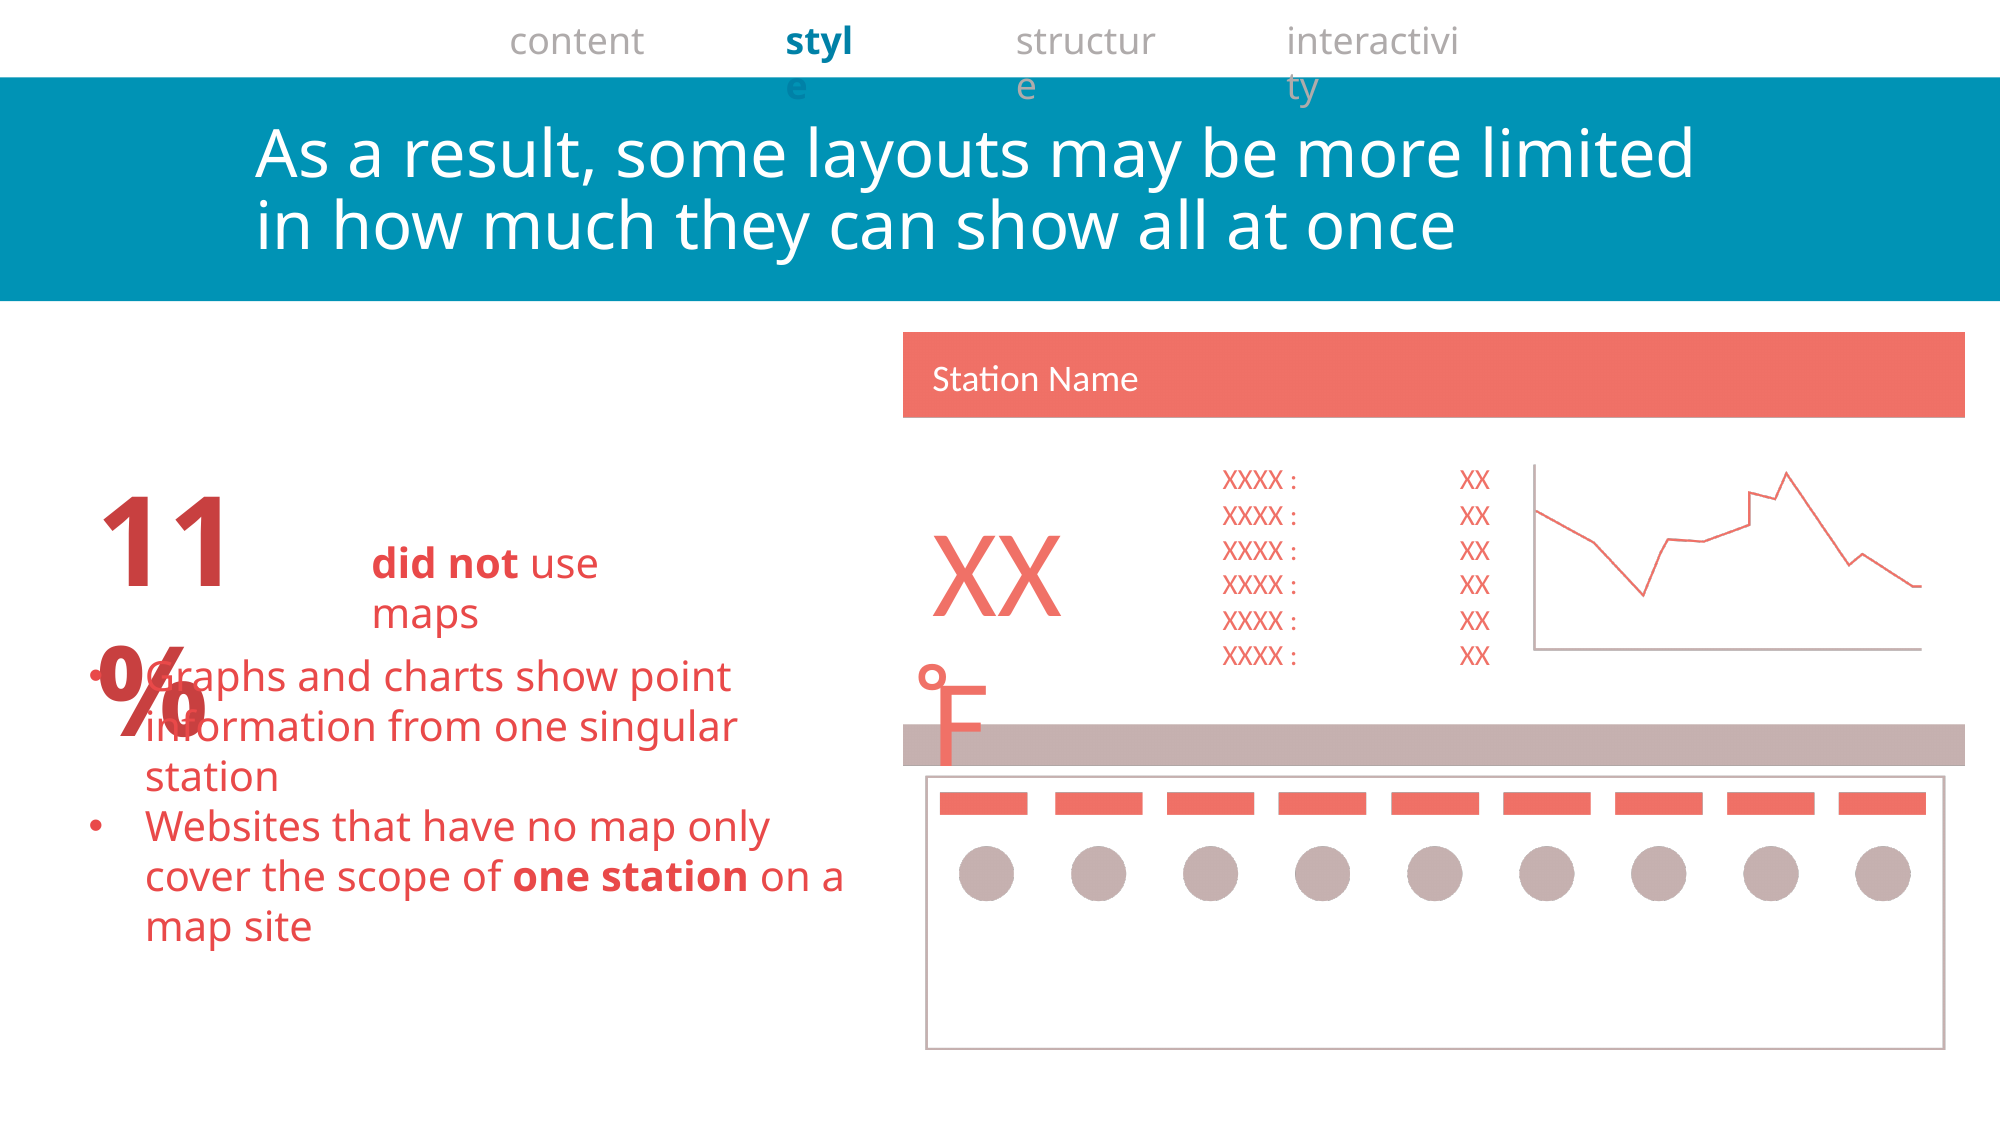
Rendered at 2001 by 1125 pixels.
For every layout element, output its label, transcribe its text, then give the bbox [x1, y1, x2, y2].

text_box [885, 76, 1001, 83]
title As a result, some layouts may be more limited in how much they can show all at once [240, 83, 1724, 302]
text_box [0, 76, 770, 302]
picture [902, 332, 1965, 1050]
text_box structure [1001, 10, 1172, 115]
text_box [1172, 76, 1271, 83]
text_box Graphs and charts show point information from one singular station Websites that have no map only cover the scope of one station on a map site [73, 642, 889, 1058]
text_box interactivity [1271, 10, 1483, 115]
text_box did not use maps [356, 529, 692, 642]
text_box [1483, 76, 2000, 302]
text_box 11% [81, 453, 365, 642]
text_box content [494, 10, 706, 70]
text_box style [770, 10, 885, 115]
